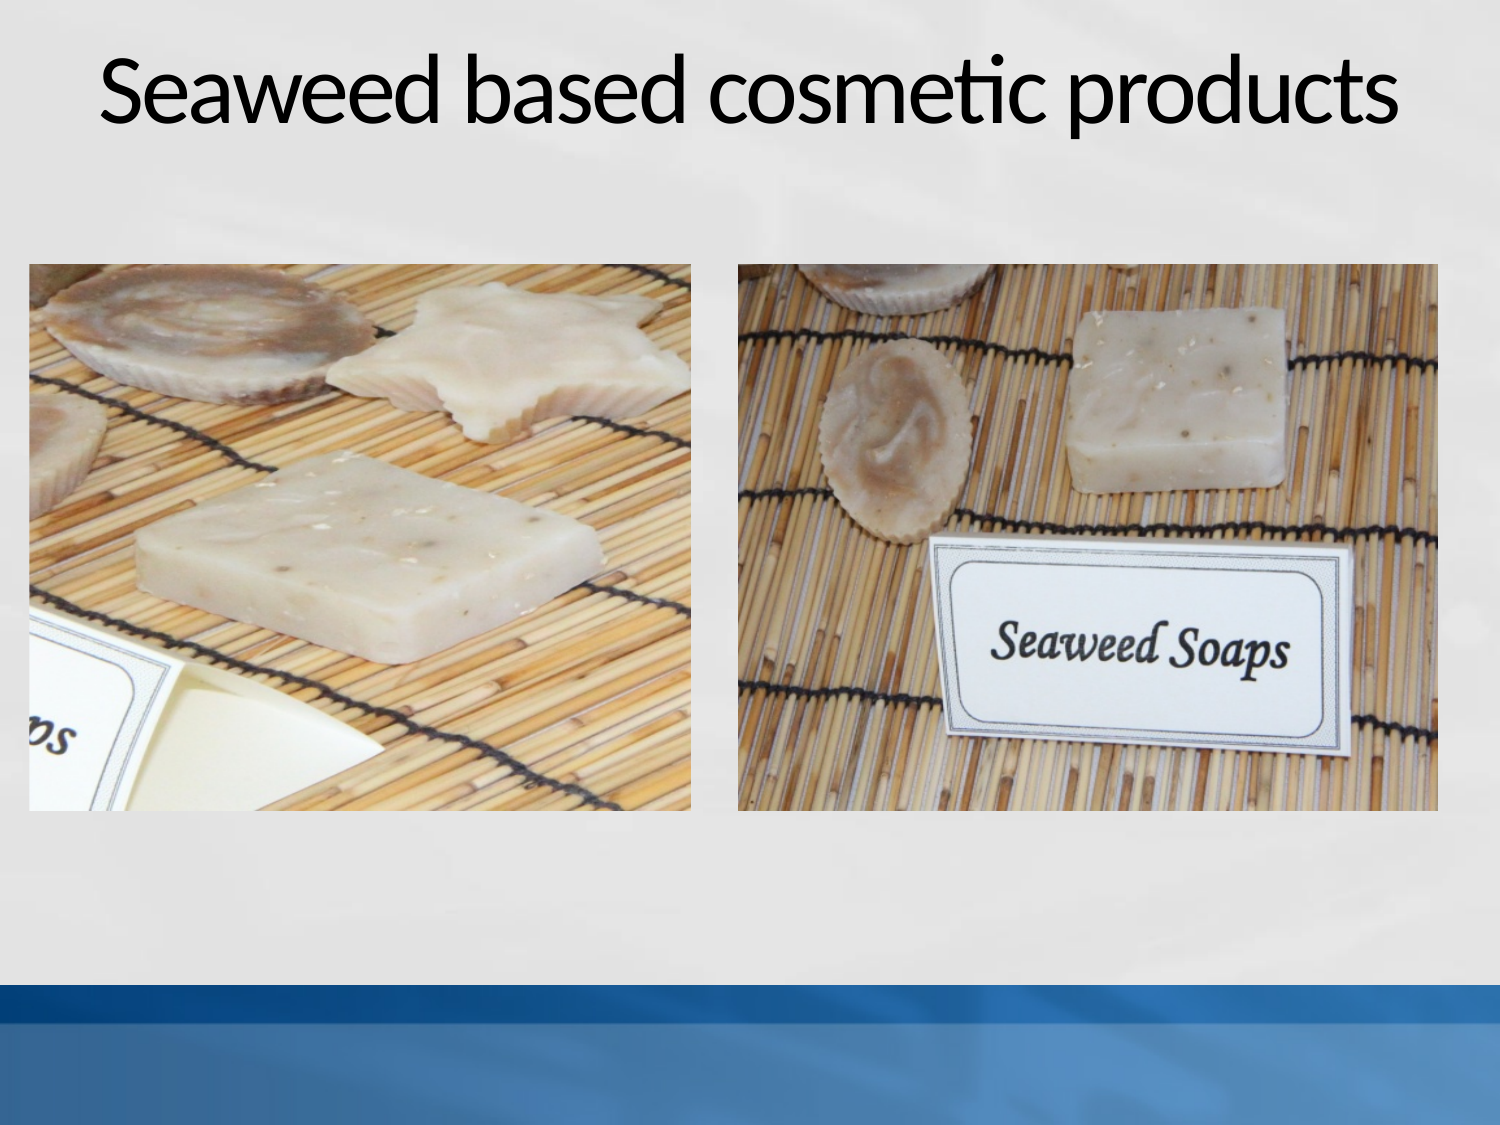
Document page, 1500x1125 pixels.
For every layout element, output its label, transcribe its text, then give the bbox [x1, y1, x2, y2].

title Seaweed based cosmetic products [62, 37, 1438, 147]
picture [0, 0, 1500, 1125]
